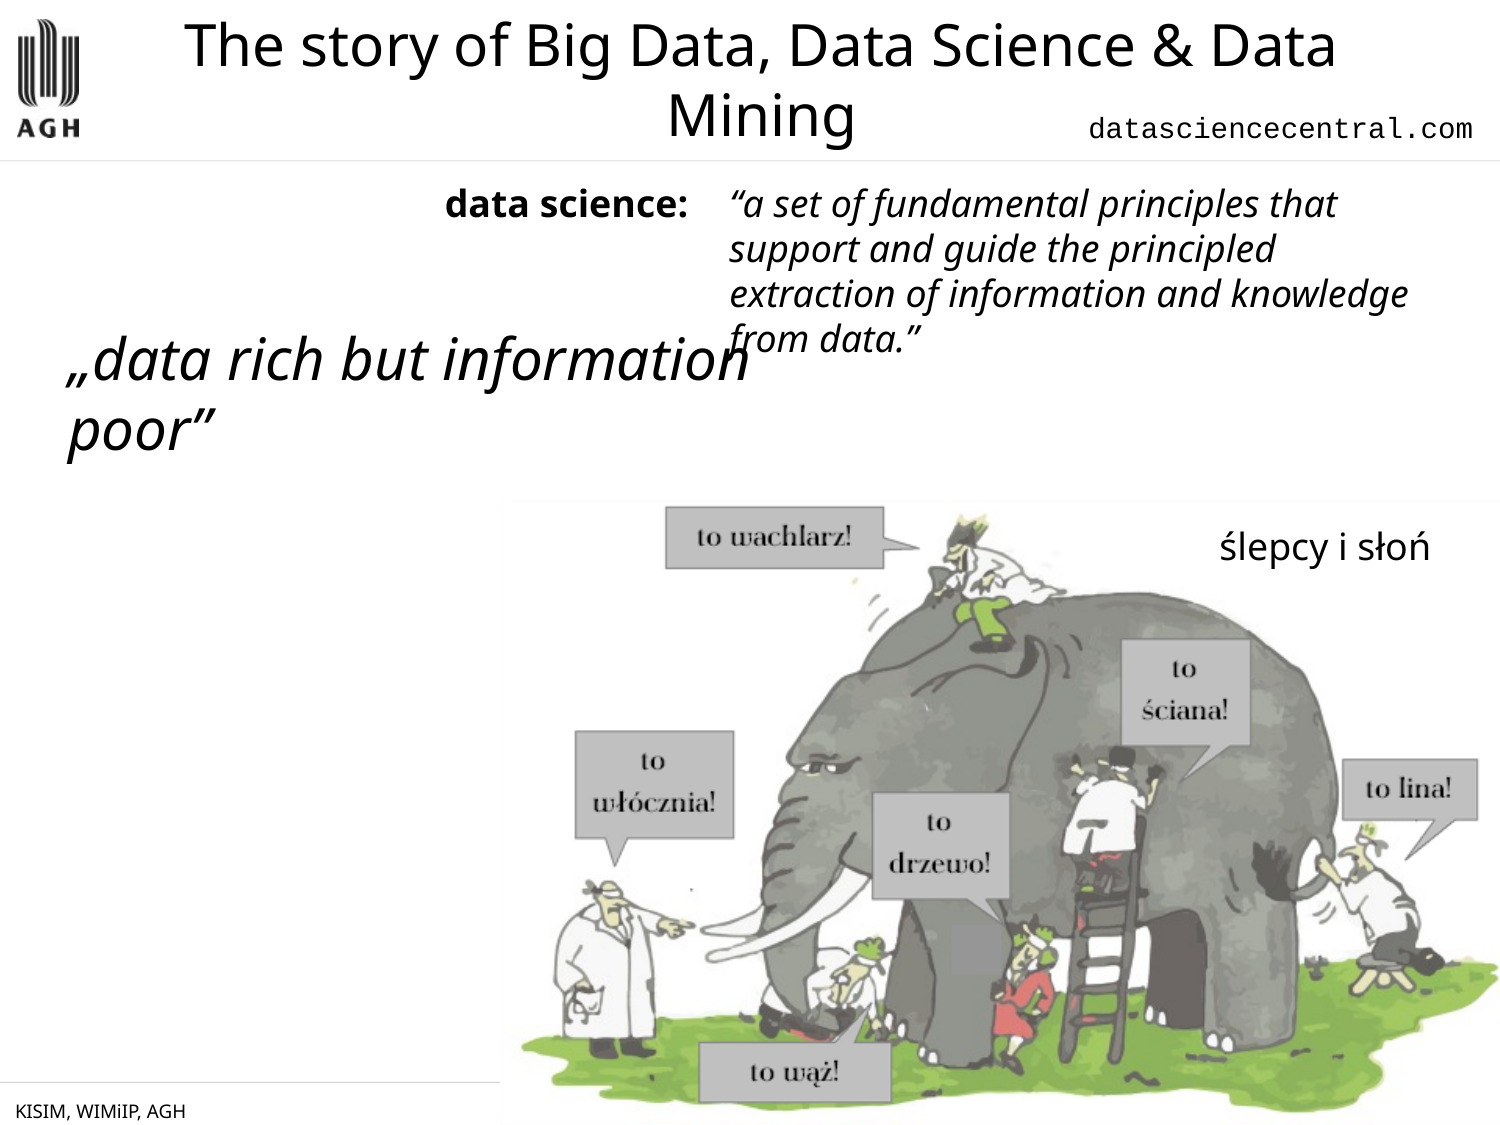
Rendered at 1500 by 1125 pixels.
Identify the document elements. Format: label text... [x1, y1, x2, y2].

text_box datasciencecentral.com [1073, 101, 1489, 152]
title The story of Big Data, Data Science & Data Mining [147, 30, 1377, 126]
picture [499, 499, 1500, 1125]
list „data rich but information poor” [52, 314, 892, 433]
text_box data science: [429, 172, 704, 233]
text_box “a set of fundamental principles that support and guide the principled extraction of information and knowledge from data.” [714, 172, 1465, 368]
footer KISIM, WIMiIP, AGH [0, 1092, 476, 1125]
picture [17, 19, 79, 138]
